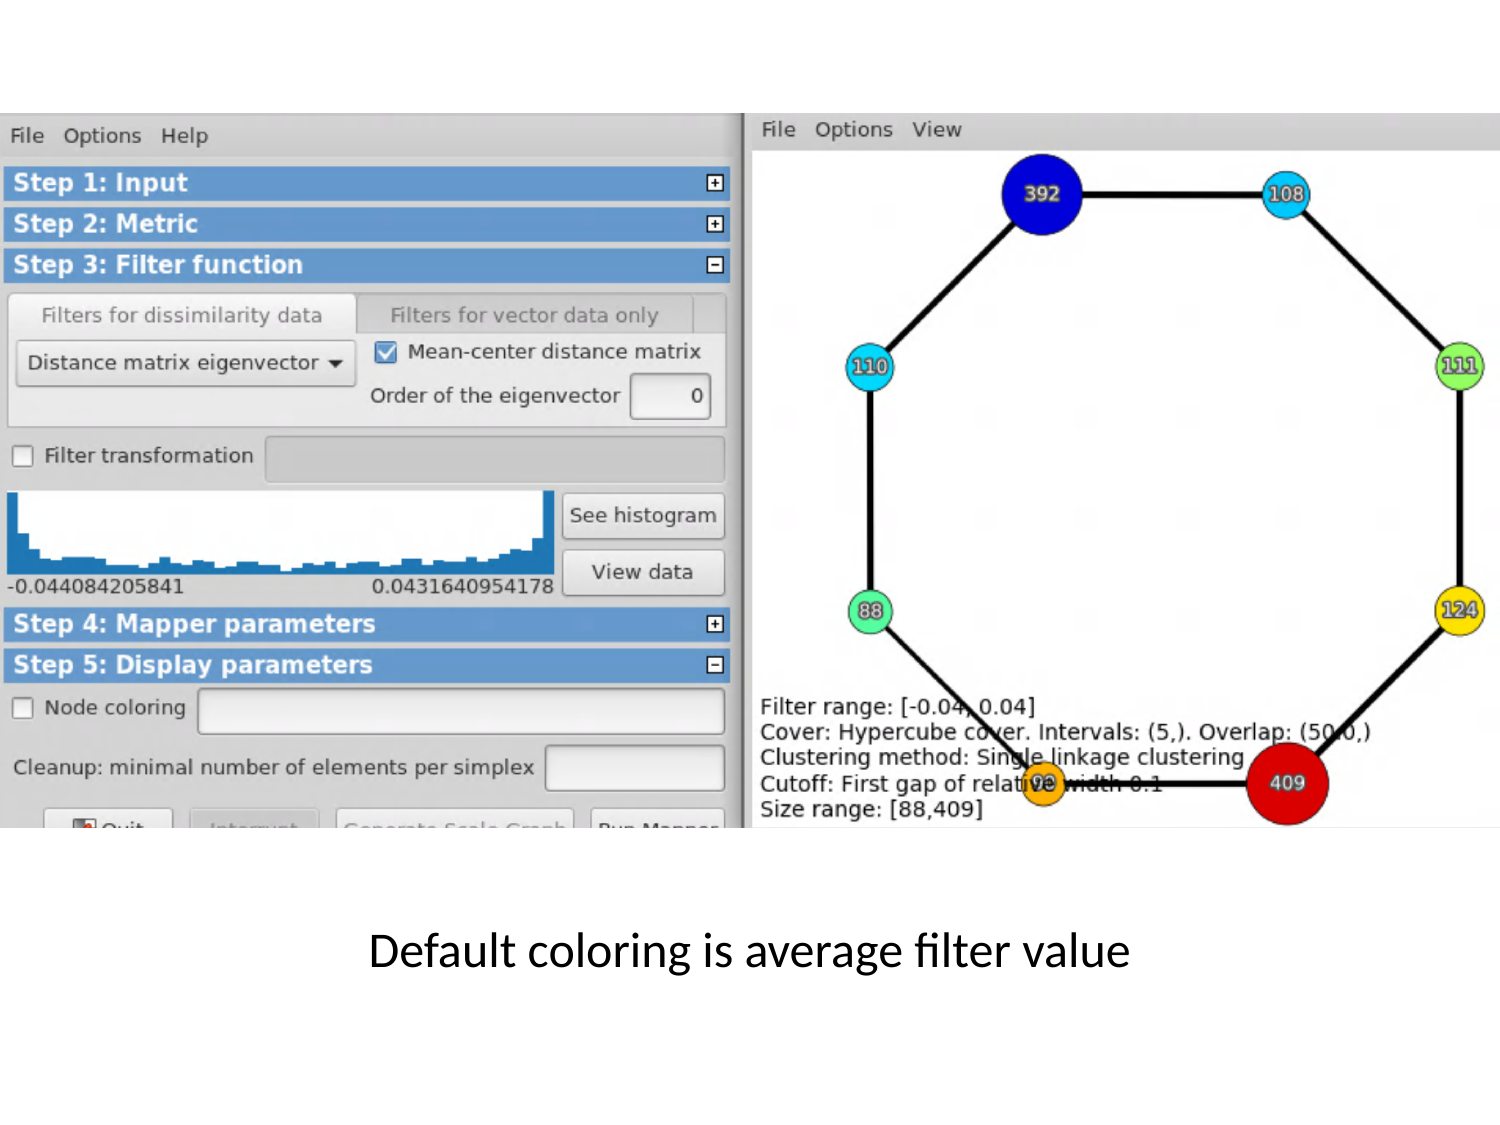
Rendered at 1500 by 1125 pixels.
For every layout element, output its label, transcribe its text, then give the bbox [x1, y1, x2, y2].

text_box Default coloring is average filter value [353, 909, 1147, 985]
picture [0, 113, 1500, 828]
